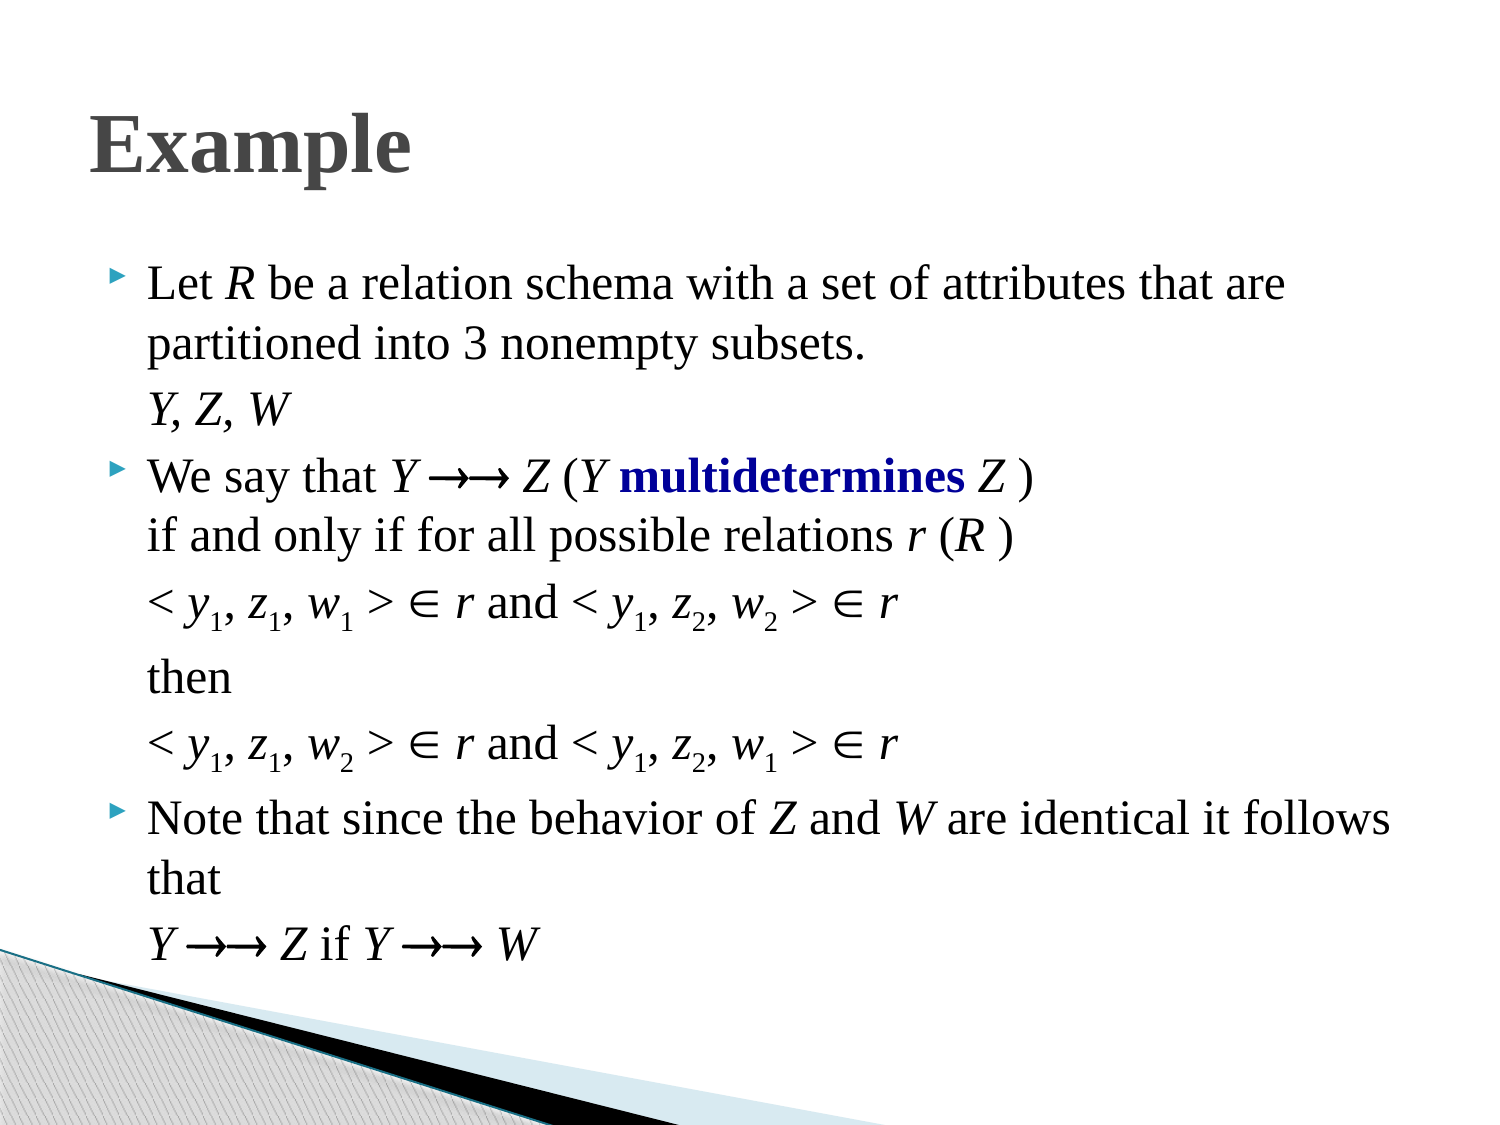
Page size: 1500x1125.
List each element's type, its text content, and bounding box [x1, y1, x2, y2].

list Let R be a relation schema with a set of attributes that are partitioned into 3 nonempty subsets. Y, Z, W We say that Y  Z (Y multidetermines Z ) if and only if for all possible relations r (R ) < y1, z1, w1 >  r and < y1, z2, w2 >  r then < y1, z1, w2 >  r and < y1, z2, w1 >  r Note that since the behavior of Z and W are identical it follows that Y  Z if Y  W [75, 243, 1425, 986]
title Example [75, 45, 1425, 233]
